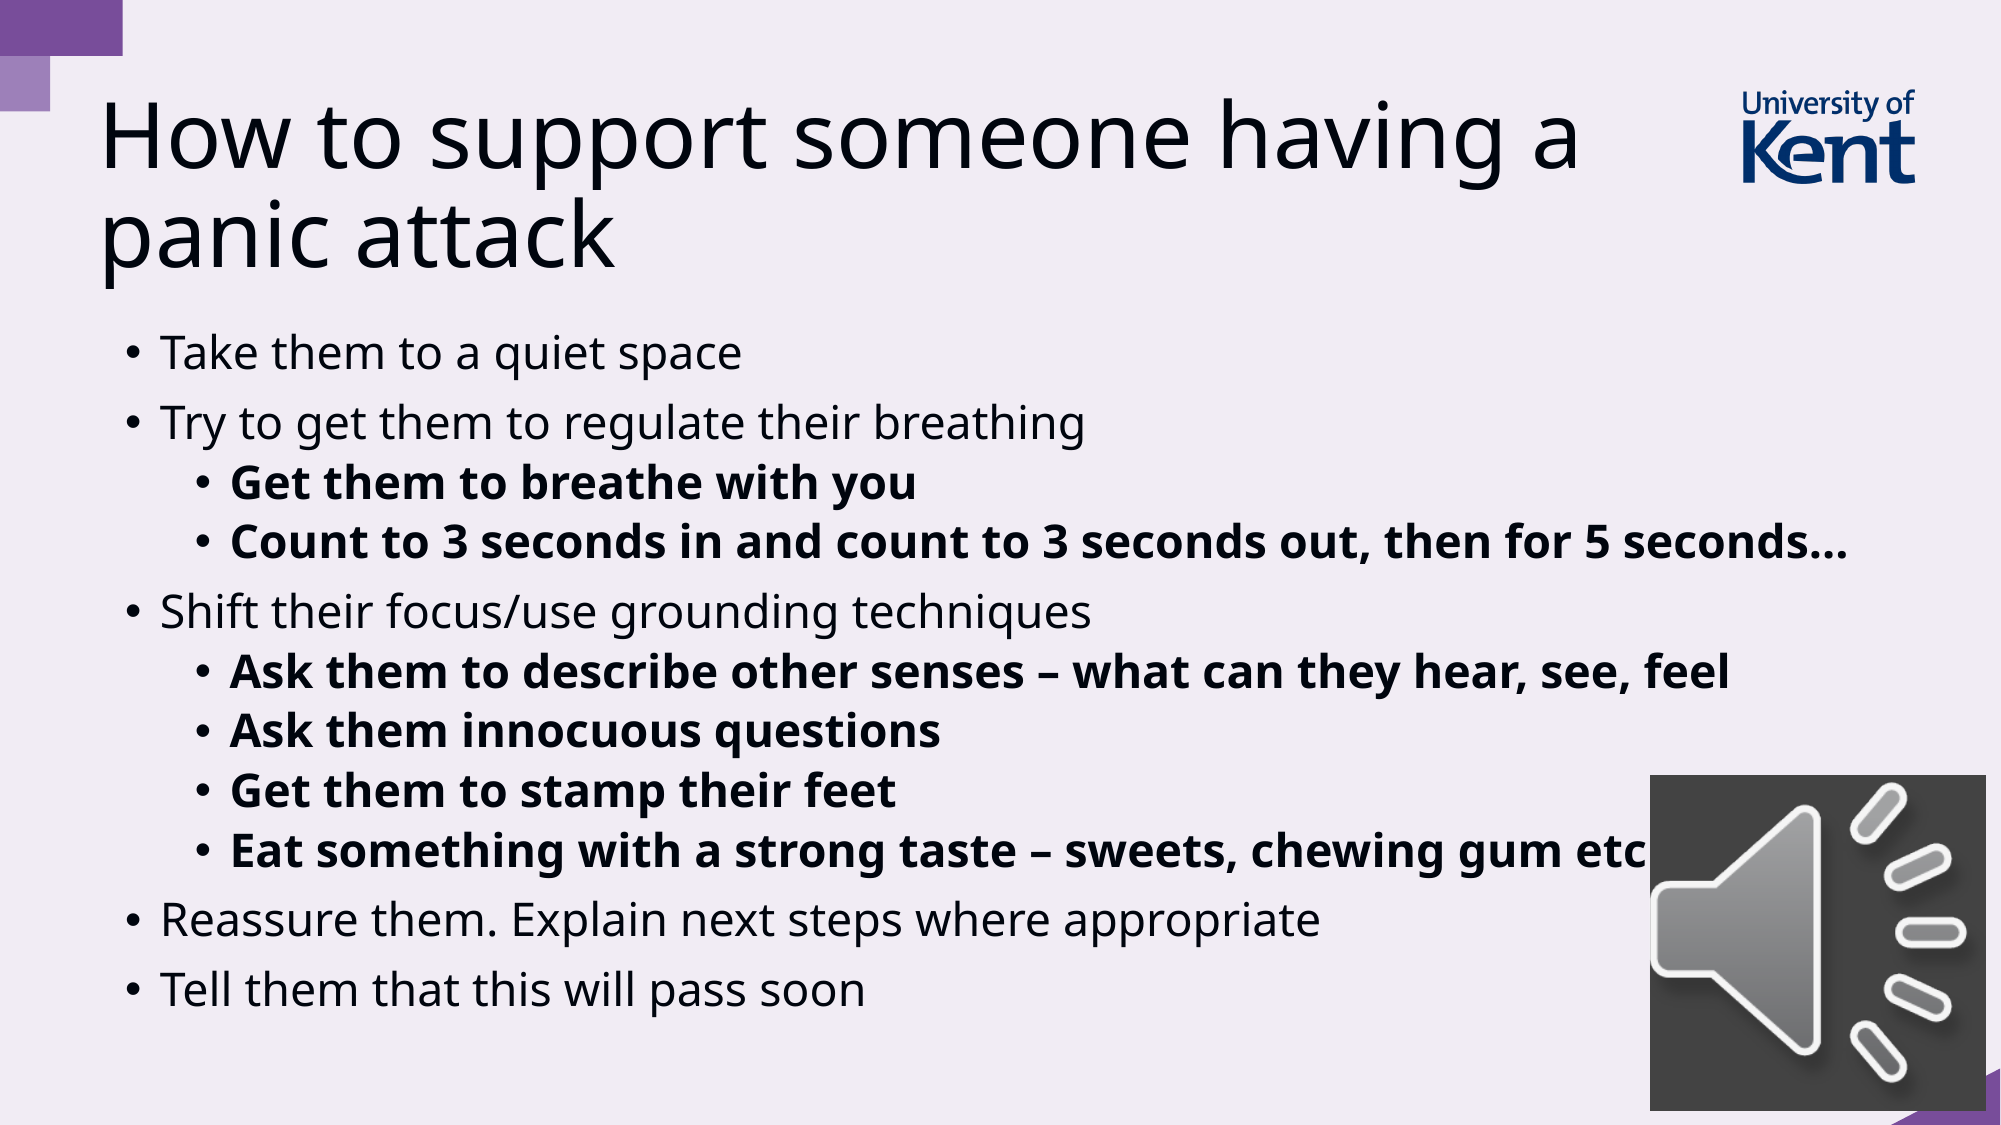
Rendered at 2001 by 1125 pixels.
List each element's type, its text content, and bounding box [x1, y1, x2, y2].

picture [1648, 773, 1987, 1112]
list Take them to a quiet space Try to get them to regulate their breathing Get them to breathe with you Count to 3 seconds in and count to 3 seconds out, then for 5 seconds… Shift their focus/use grounding techniques Ask them to describe other senses – what can they hear, see, feel Ask them innocuous questions Get them to stamp their feet Eat something with a strong taste – sweets, chewing gum etc Reassure them. Explain next steps where appropriate Tell them that this will pass soon [110, 322, 1897, 1063]
title How to support someone having a panic attack [83, 81, 1673, 189]
